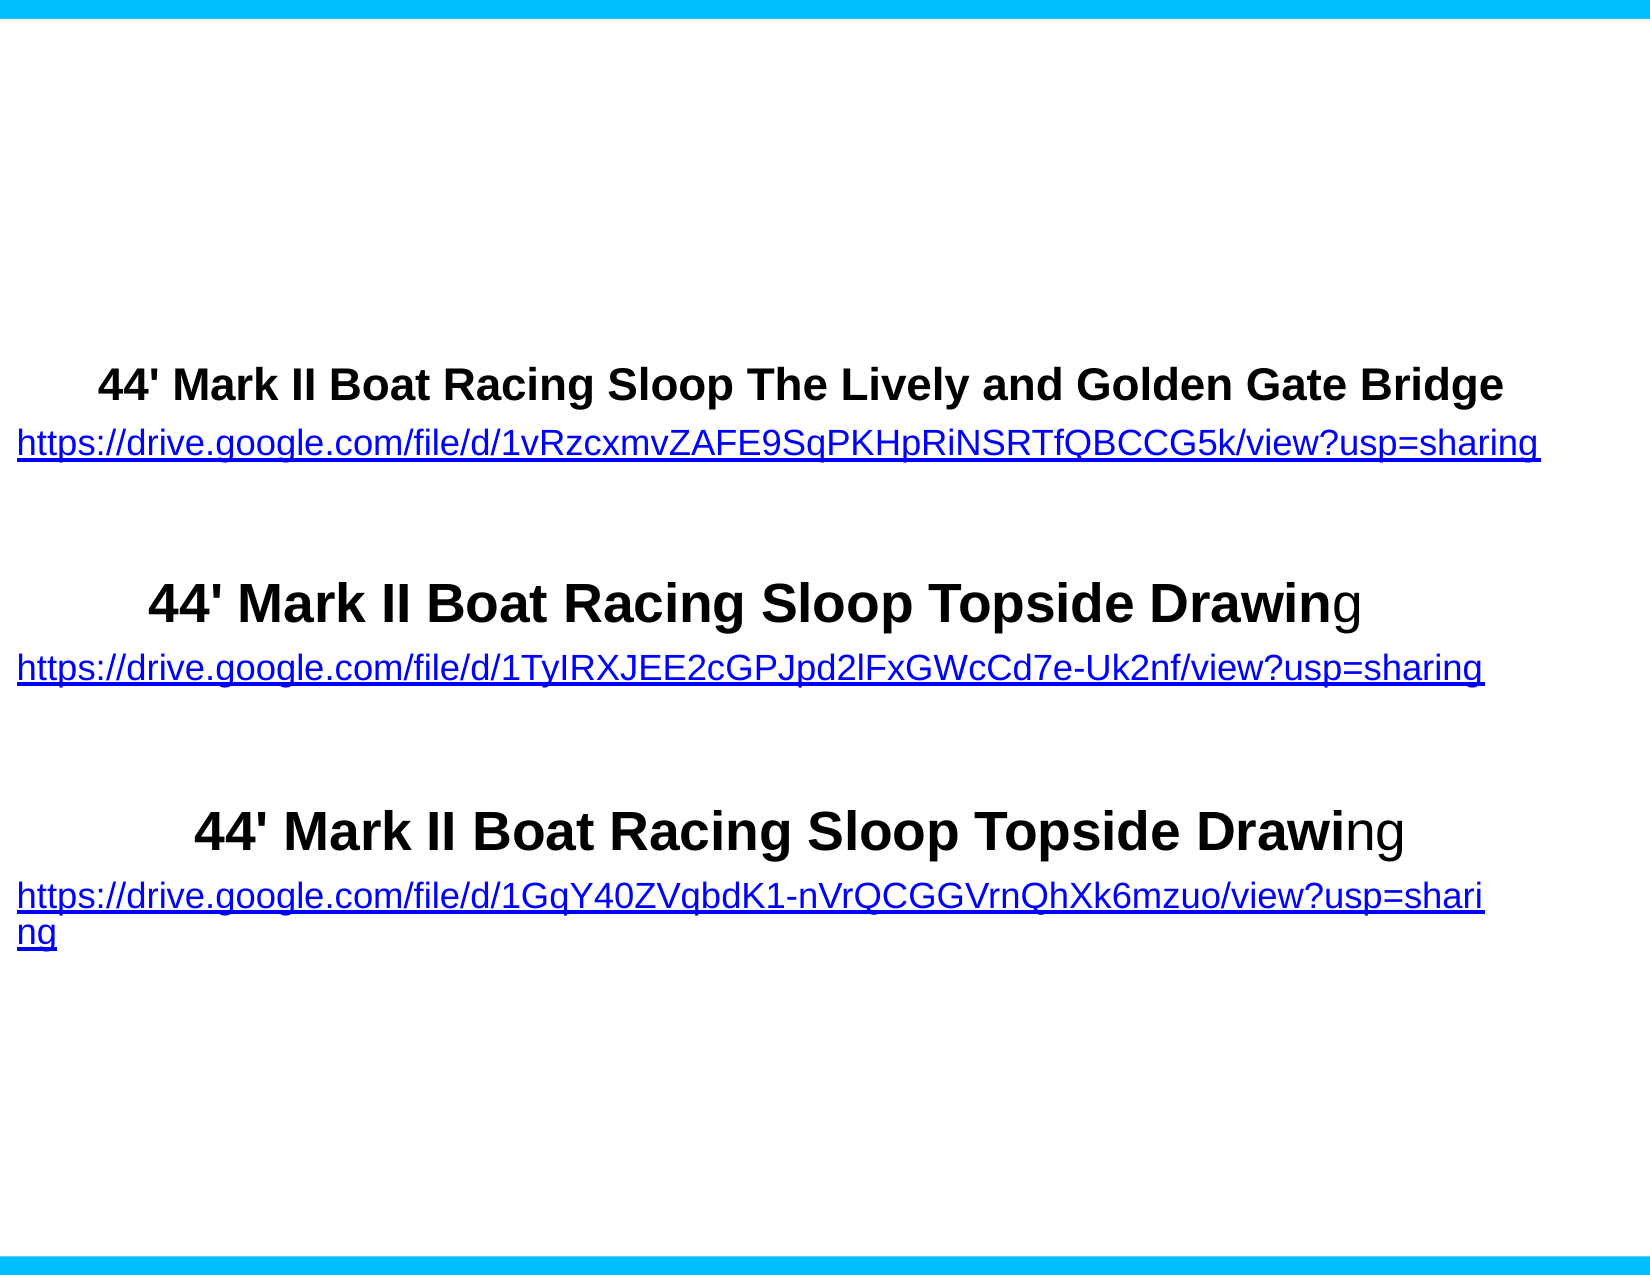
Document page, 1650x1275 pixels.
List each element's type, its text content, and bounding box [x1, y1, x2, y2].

text_box [0, 18, 1650, 1257]
text_box 44' Mark II Boat Racing Sloop Topside Drawing https://drive.google.com/file/d/1TyIRXJEE2cGPJpd2lFxGWcCd7e-Uk2nf/view?usp=sharing 44' Mark II Boat Racing Sloop Topside Drawing https://drive.google.com/file/d/1GqY40ZVqbdK1-nVrQCGGVrnQhXk6mzuo/view?usp=sharing [14, 567, 1538, 916]
title 44' Mark II Boat Racing Sloop The Lively and Golden Gate Bridge https://drive.google.com/file/d/1vRzcxmvZAFE9SqPKHpRiNSRTfQBCCG5k/view?usp=sharing [14, 354, 1551, 568]
